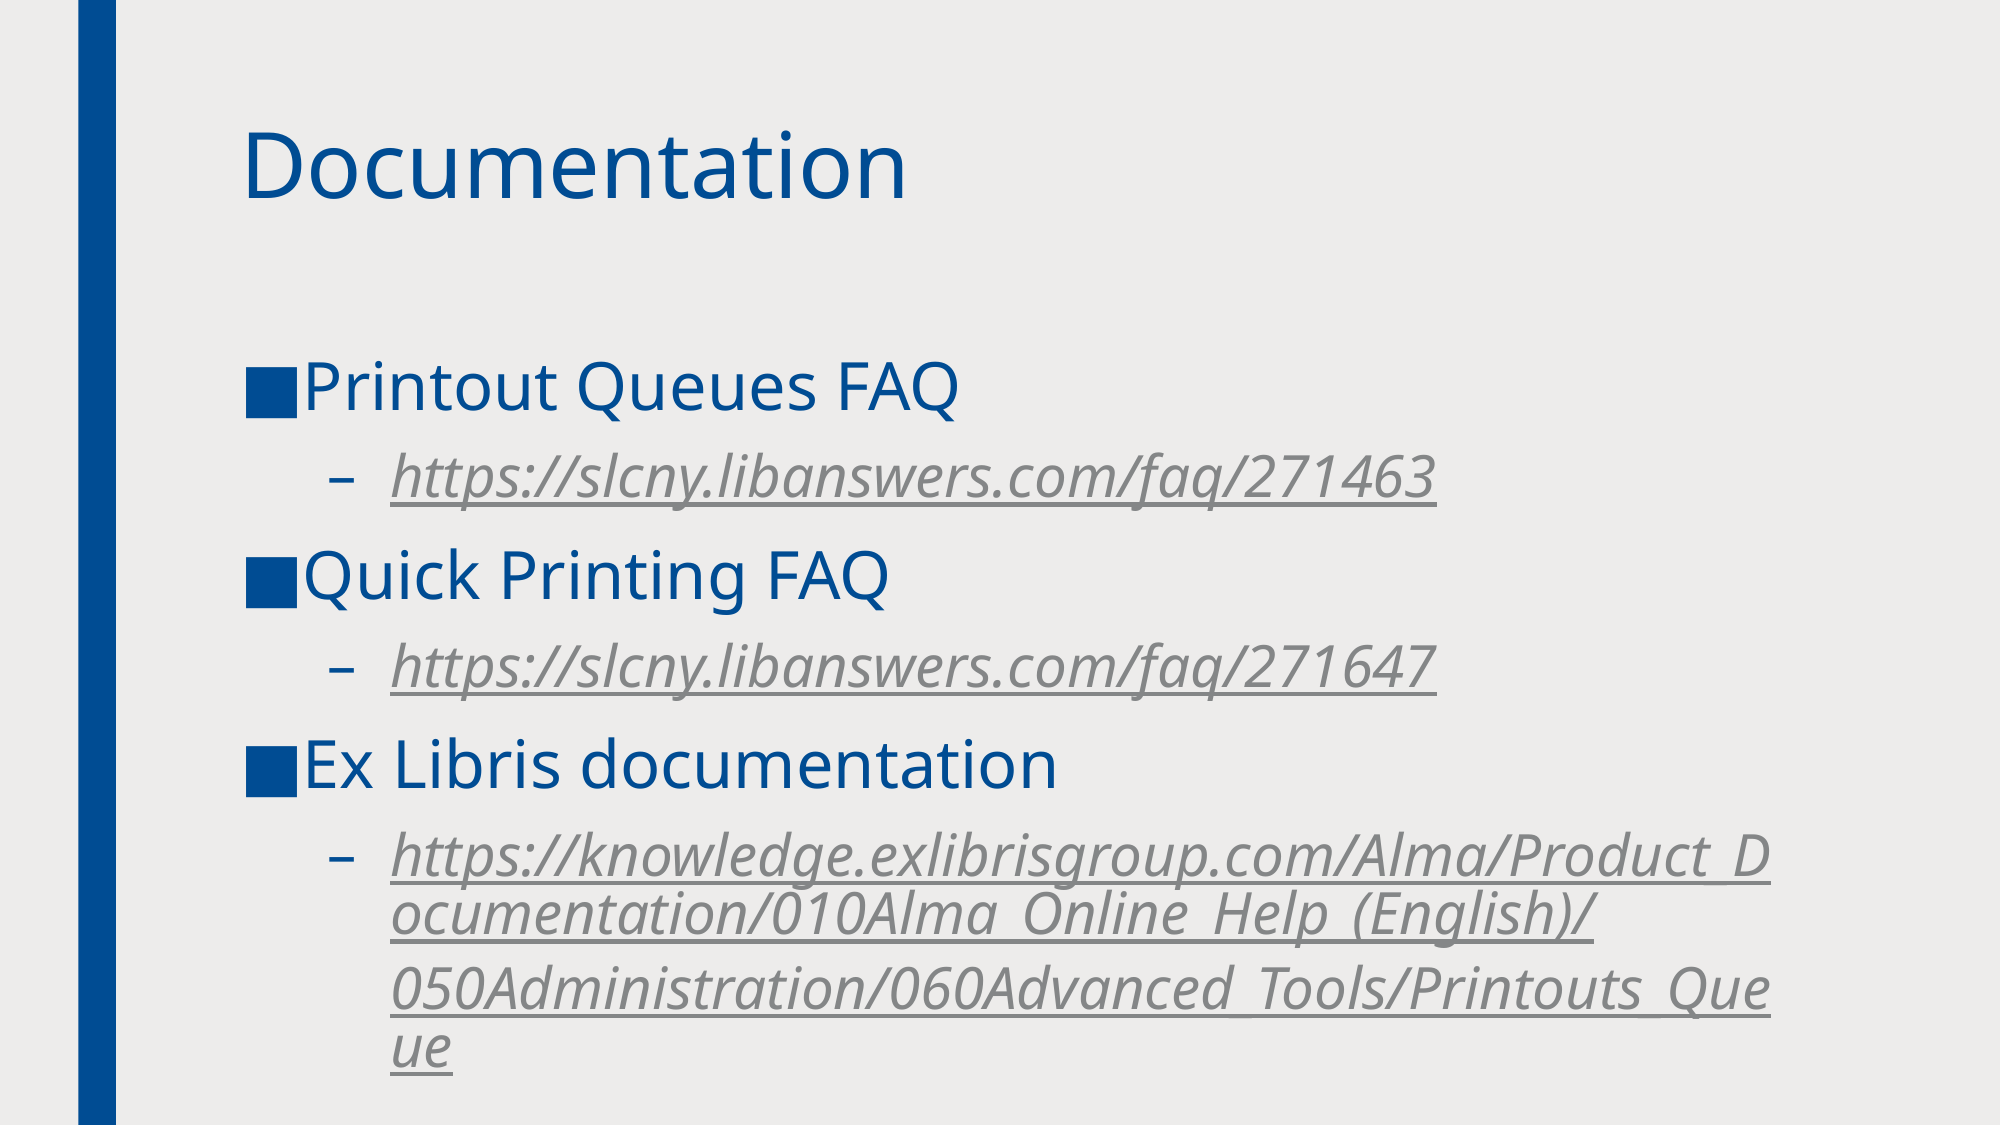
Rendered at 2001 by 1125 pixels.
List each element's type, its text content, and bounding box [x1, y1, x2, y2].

title Documentation [225, 112, 1800, 239]
list Printout Queues FAQ https://slcny.libanswers.com/faq/271463 Quick Printing FAQ https://slcny.libanswers.com/faq/271647 Ex Libris documentation https://knowledge.exlibrisgroup.com/Alma/Product_Documentation/010Alma_Online_Help_(English)/050Administration/060Advanced_Tools/Printouts_Queue [225, 342, 1800, 1078]
